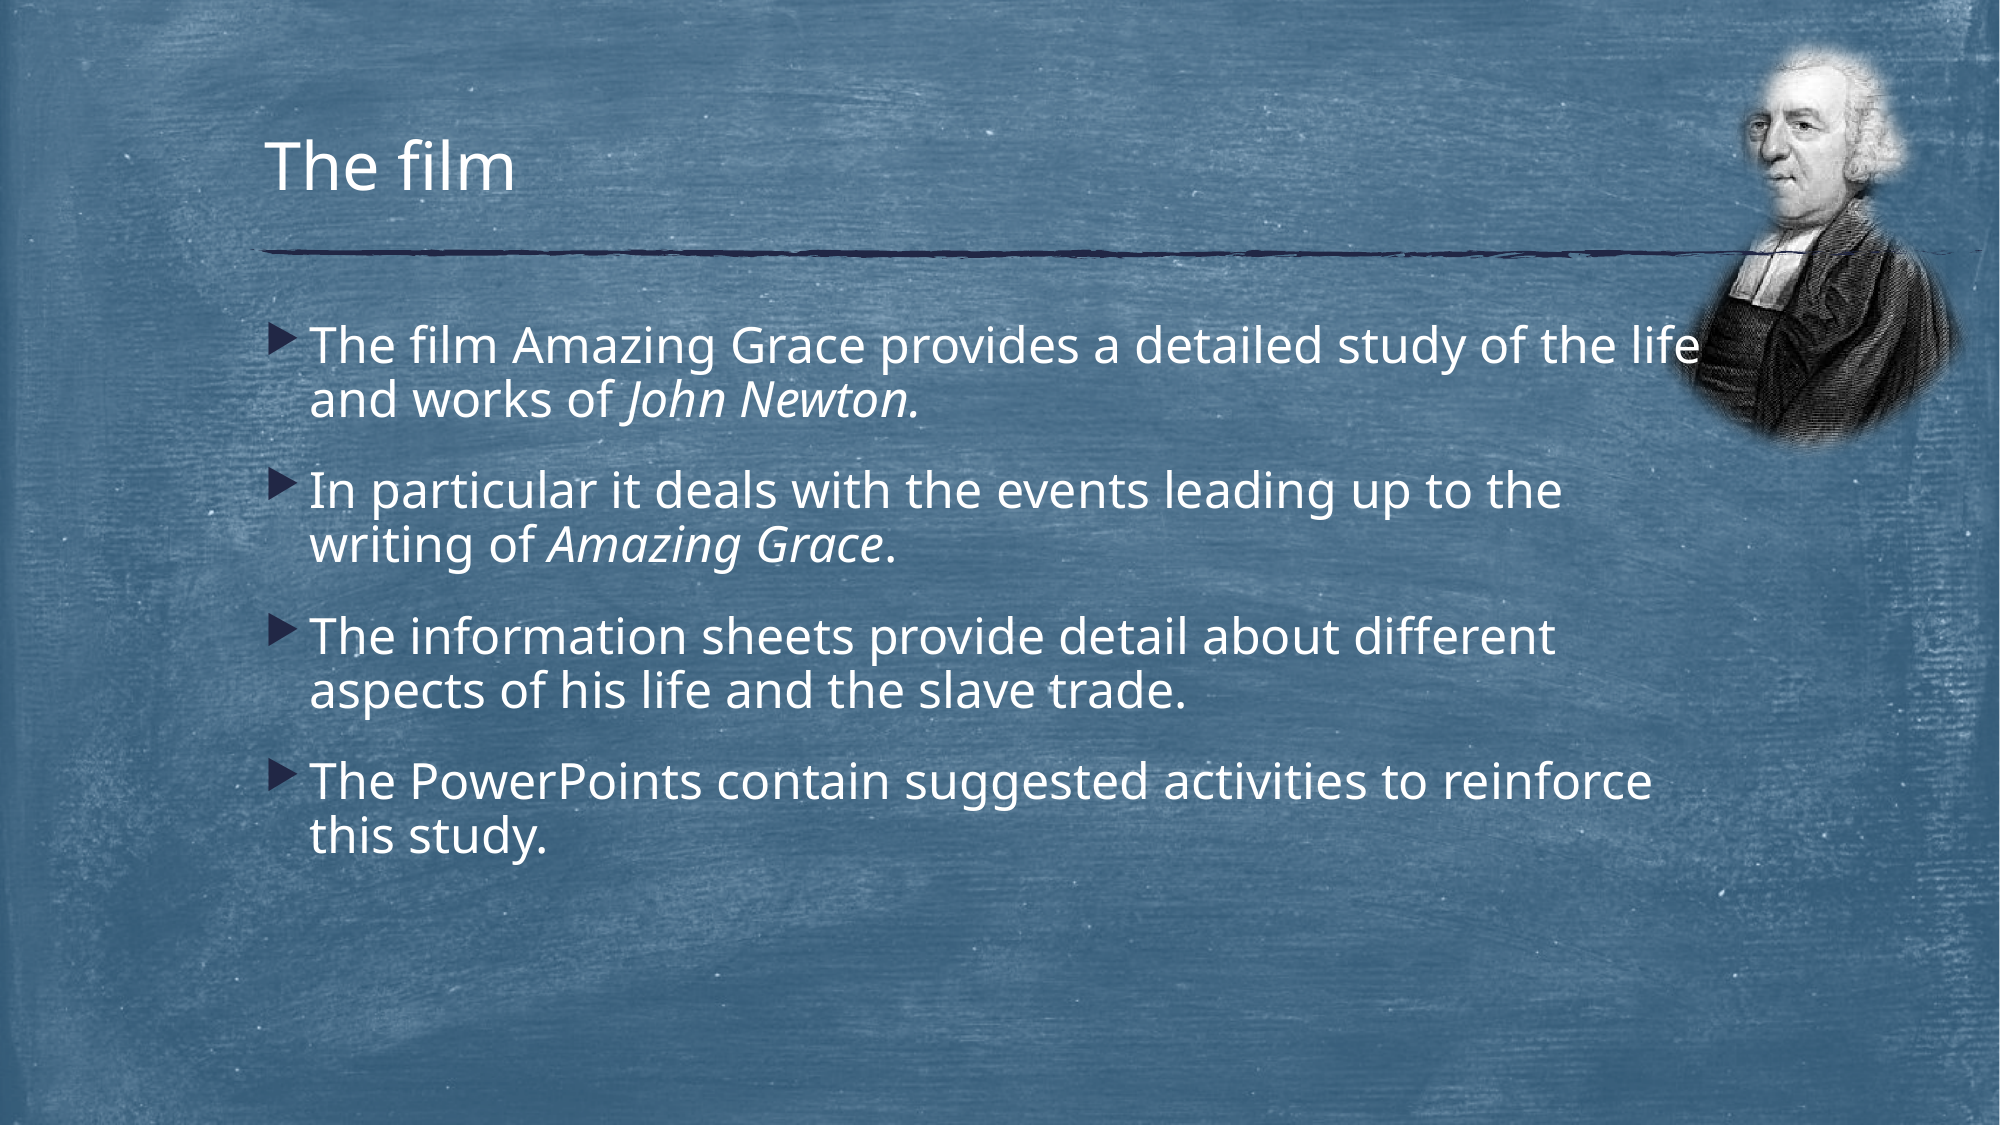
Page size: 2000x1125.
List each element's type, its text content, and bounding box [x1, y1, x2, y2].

list The film Amazing Grace provides a detailed study of the life and works of John Newton. In particular it deals with the events leading up to the writing of Amazing Grace. The information sheets provide detail about different aspects of his life and the slave trade. The PowerPoints contain suggested activities to reinforce this study. [249, 312, 1750, 1013]
title The film [249, 45, 1750, 213]
picture [1630, 0, 1989, 437]
